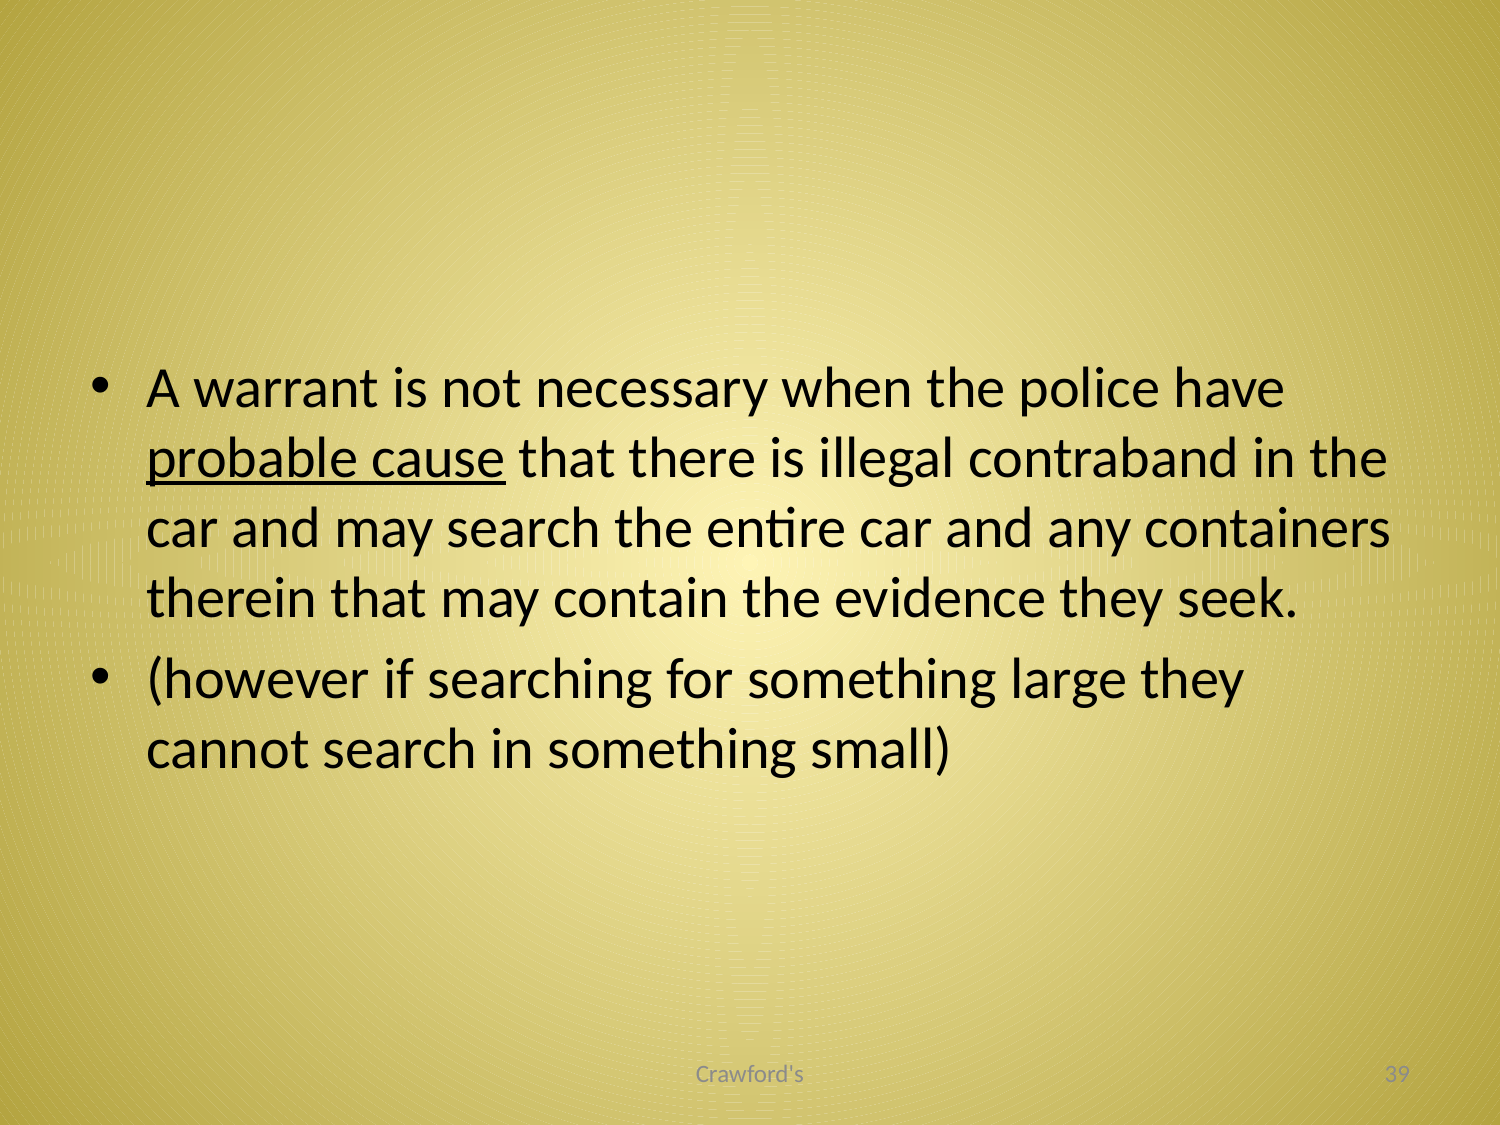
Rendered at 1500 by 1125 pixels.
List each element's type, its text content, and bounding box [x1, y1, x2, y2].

footer Crawford's [512, 1042, 988, 1103]
list A warrant is not necessary when the police have probable cause that there is illegal contraband in the car and may search the entire car and any containers therein that may contain the evidence they seek. (however if searching for something large they cannot search in something small) [75, 125, 1425, 1005]
slide_number 39 [1074, 1042, 1425, 1103]
